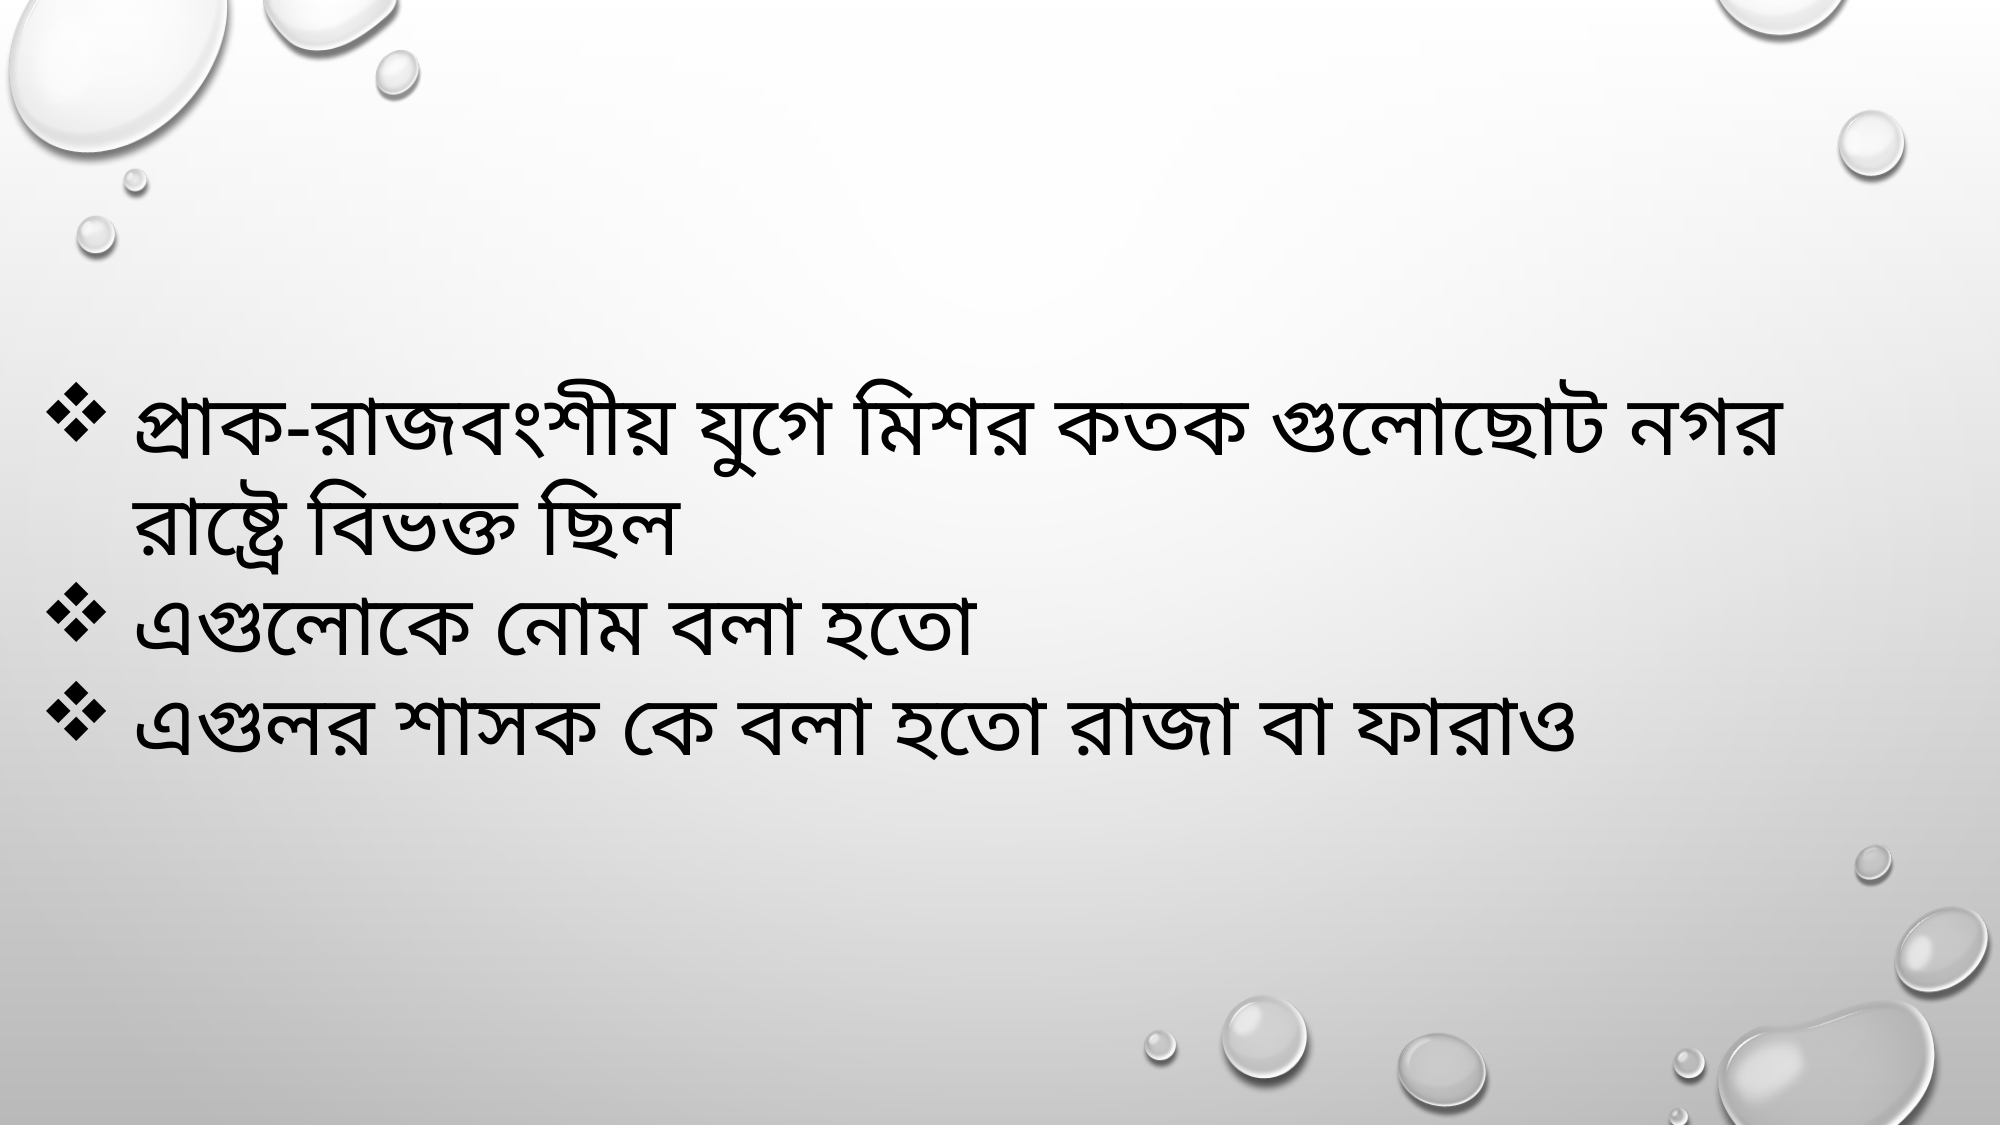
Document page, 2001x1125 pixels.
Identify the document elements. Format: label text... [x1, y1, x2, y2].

picture [0, 0, 2000, 1125]
text_box প্রাক-রাজবংশীয় যুগে মিশর কতক গুলোছোট নগর রাষ্ট্রে বিভক্ত ছিল এগুলোকে নোম বলা হতো এগুলর শাসক কে বলা হতো রাজা বা ফারাও [24, 364, 1812, 780]
